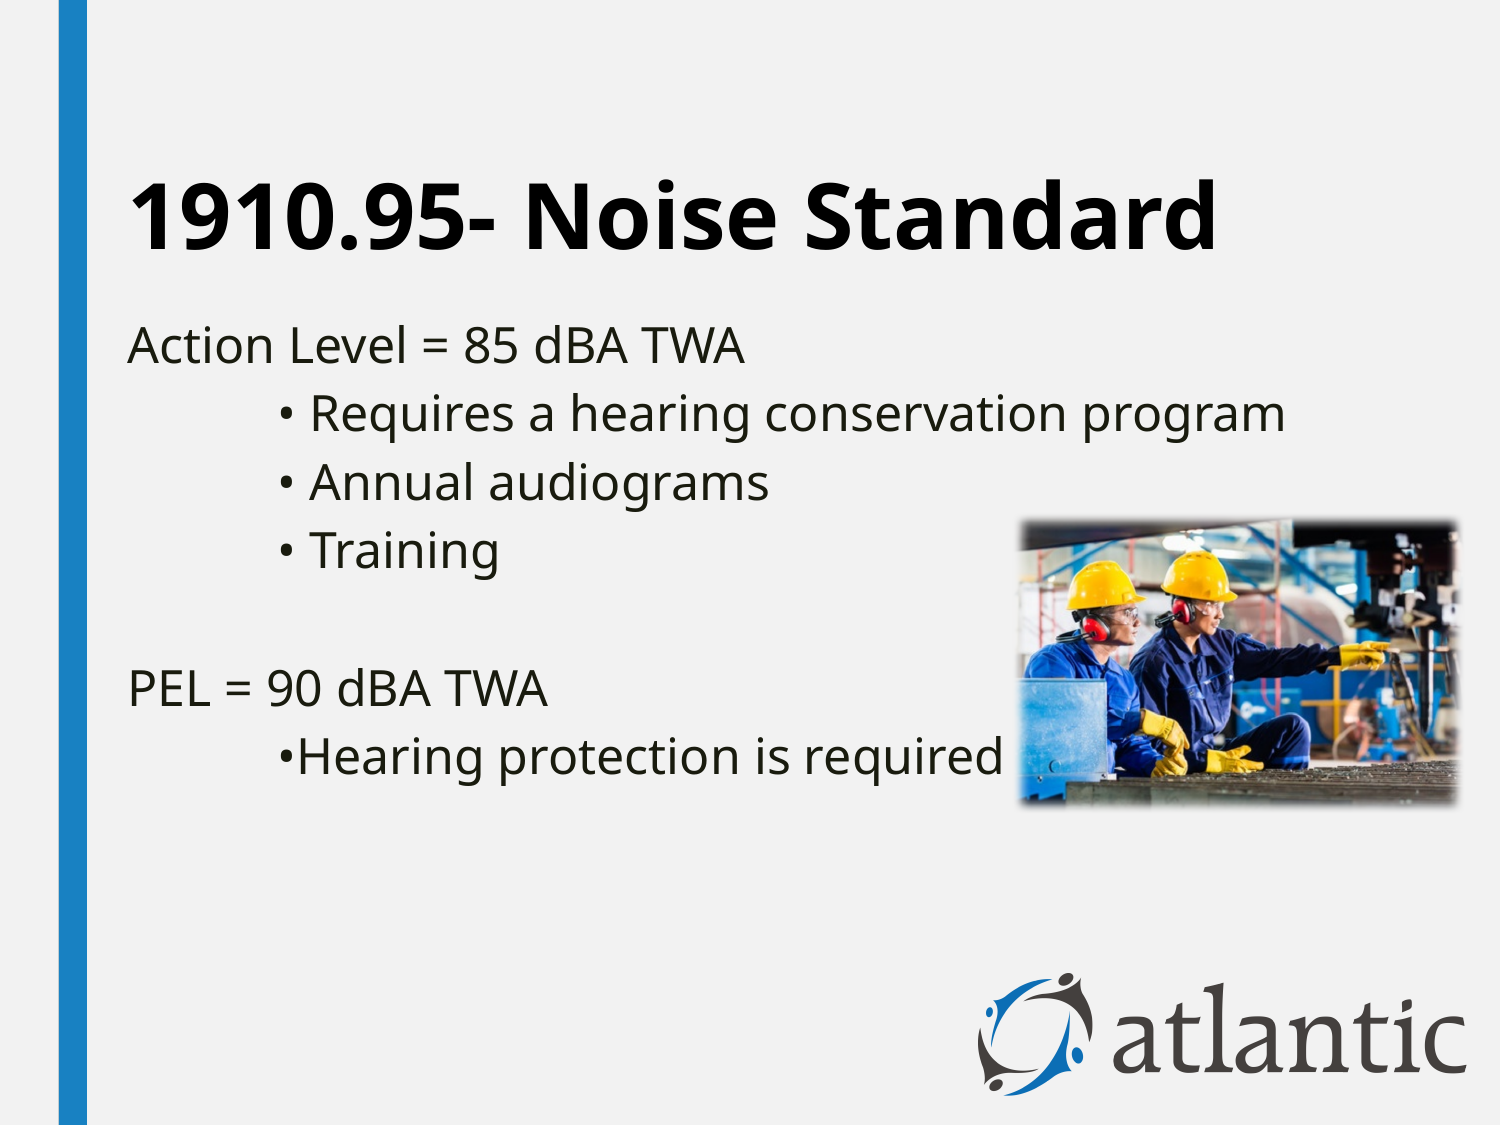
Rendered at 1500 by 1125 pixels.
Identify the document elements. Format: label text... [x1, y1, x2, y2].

picture [1012, 512, 1465, 814]
list Action Level = 85 dBA TWA • Requires a hearing conservation program • Annual audiograms • Training PEL = 90 dBA TWA •Hearing protection is required [112, 338, 1388, 863]
picture [975, 962, 1475, 1113]
text_box 1910.95- Noise Standard [112, 87, 1388, 338]
